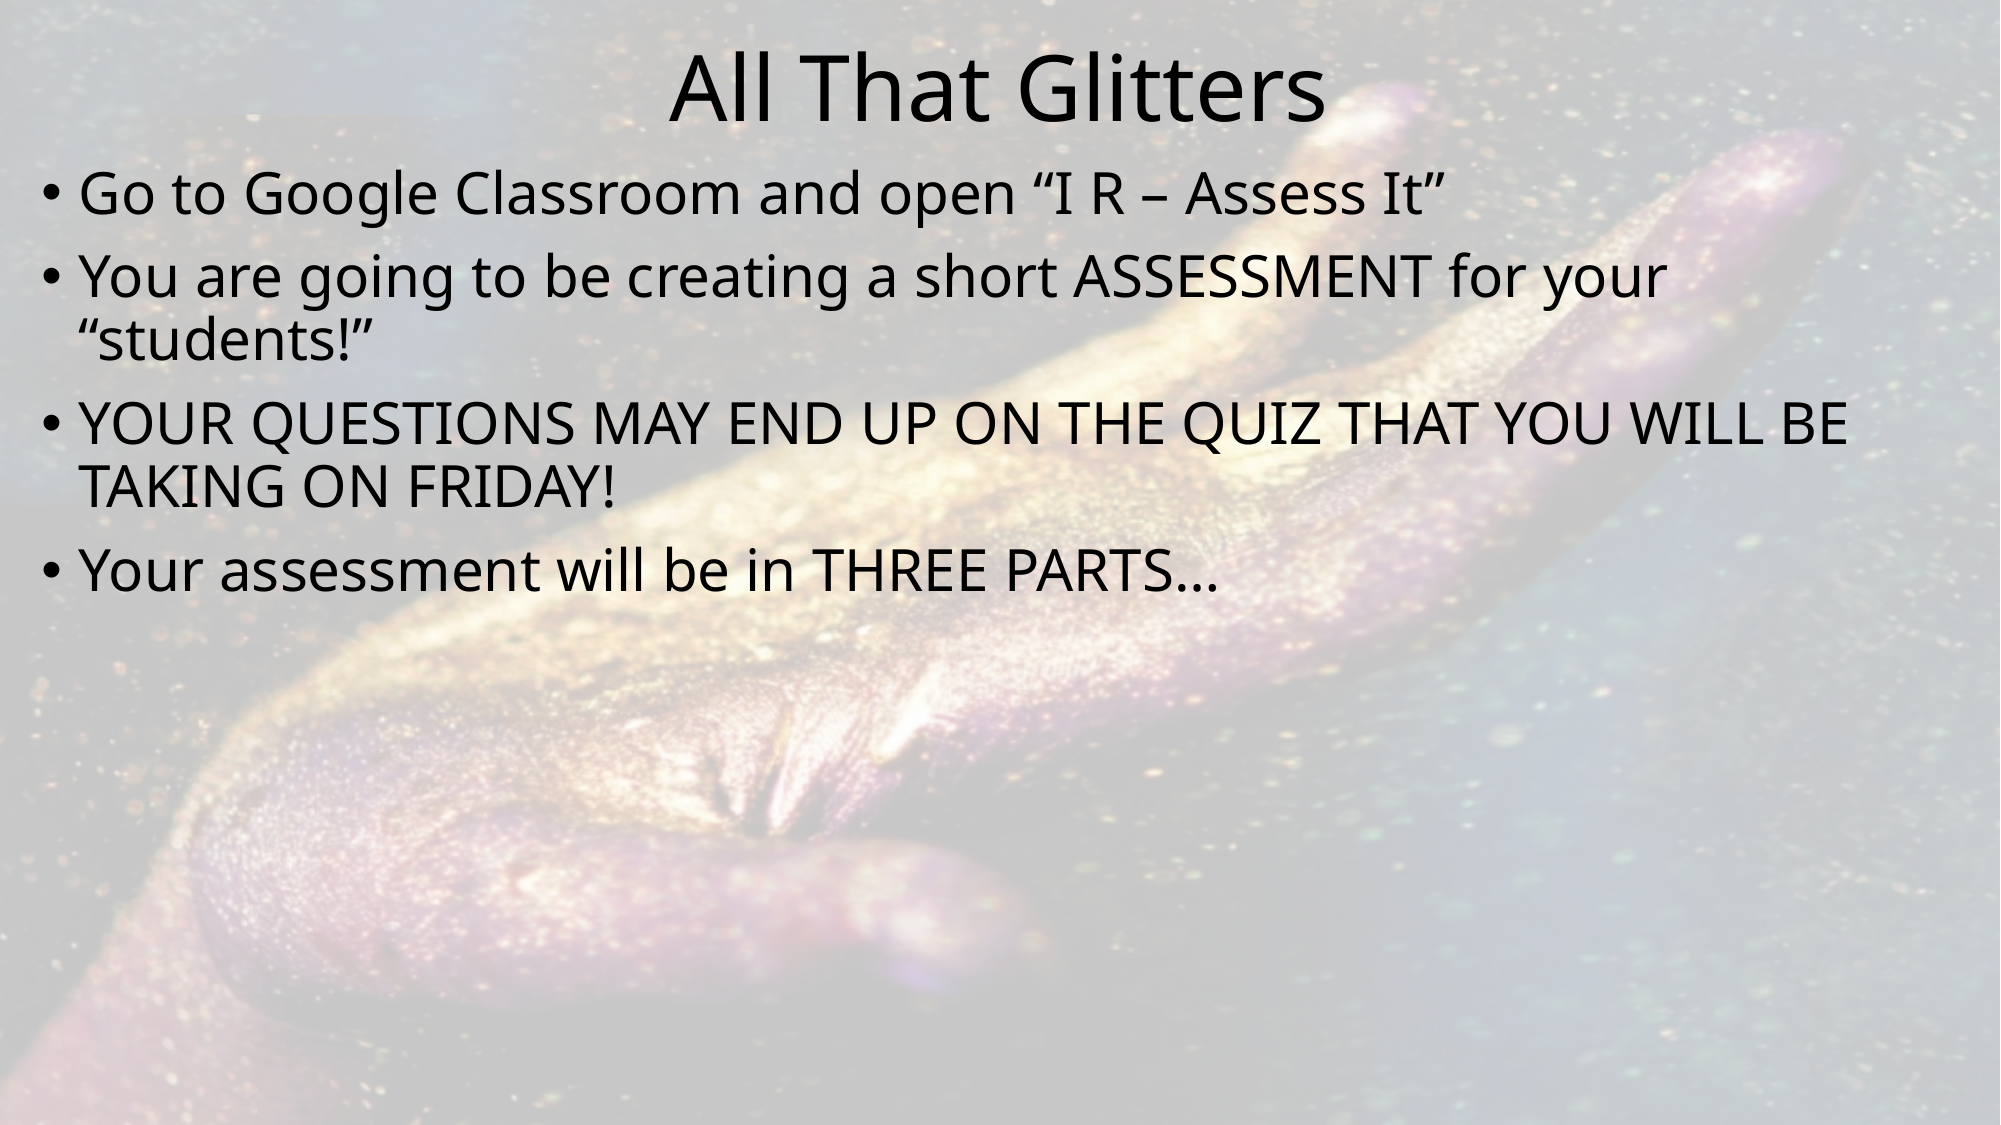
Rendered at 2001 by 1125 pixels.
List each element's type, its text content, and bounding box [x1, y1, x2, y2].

title All That Glitters [38, 26, 1962, 156]
list Go to Google Classroom and open “I R – Assess It” You are going to be creating a short ASSESSMENT for your “students!” YOUR QUESTIONS MAY END UP ON THE QUIZ THAT YOU WILL BE TAKING ON FRIDAY! Your assessment will be in THREE PARTS… [26, 156, 1962, 1099]
